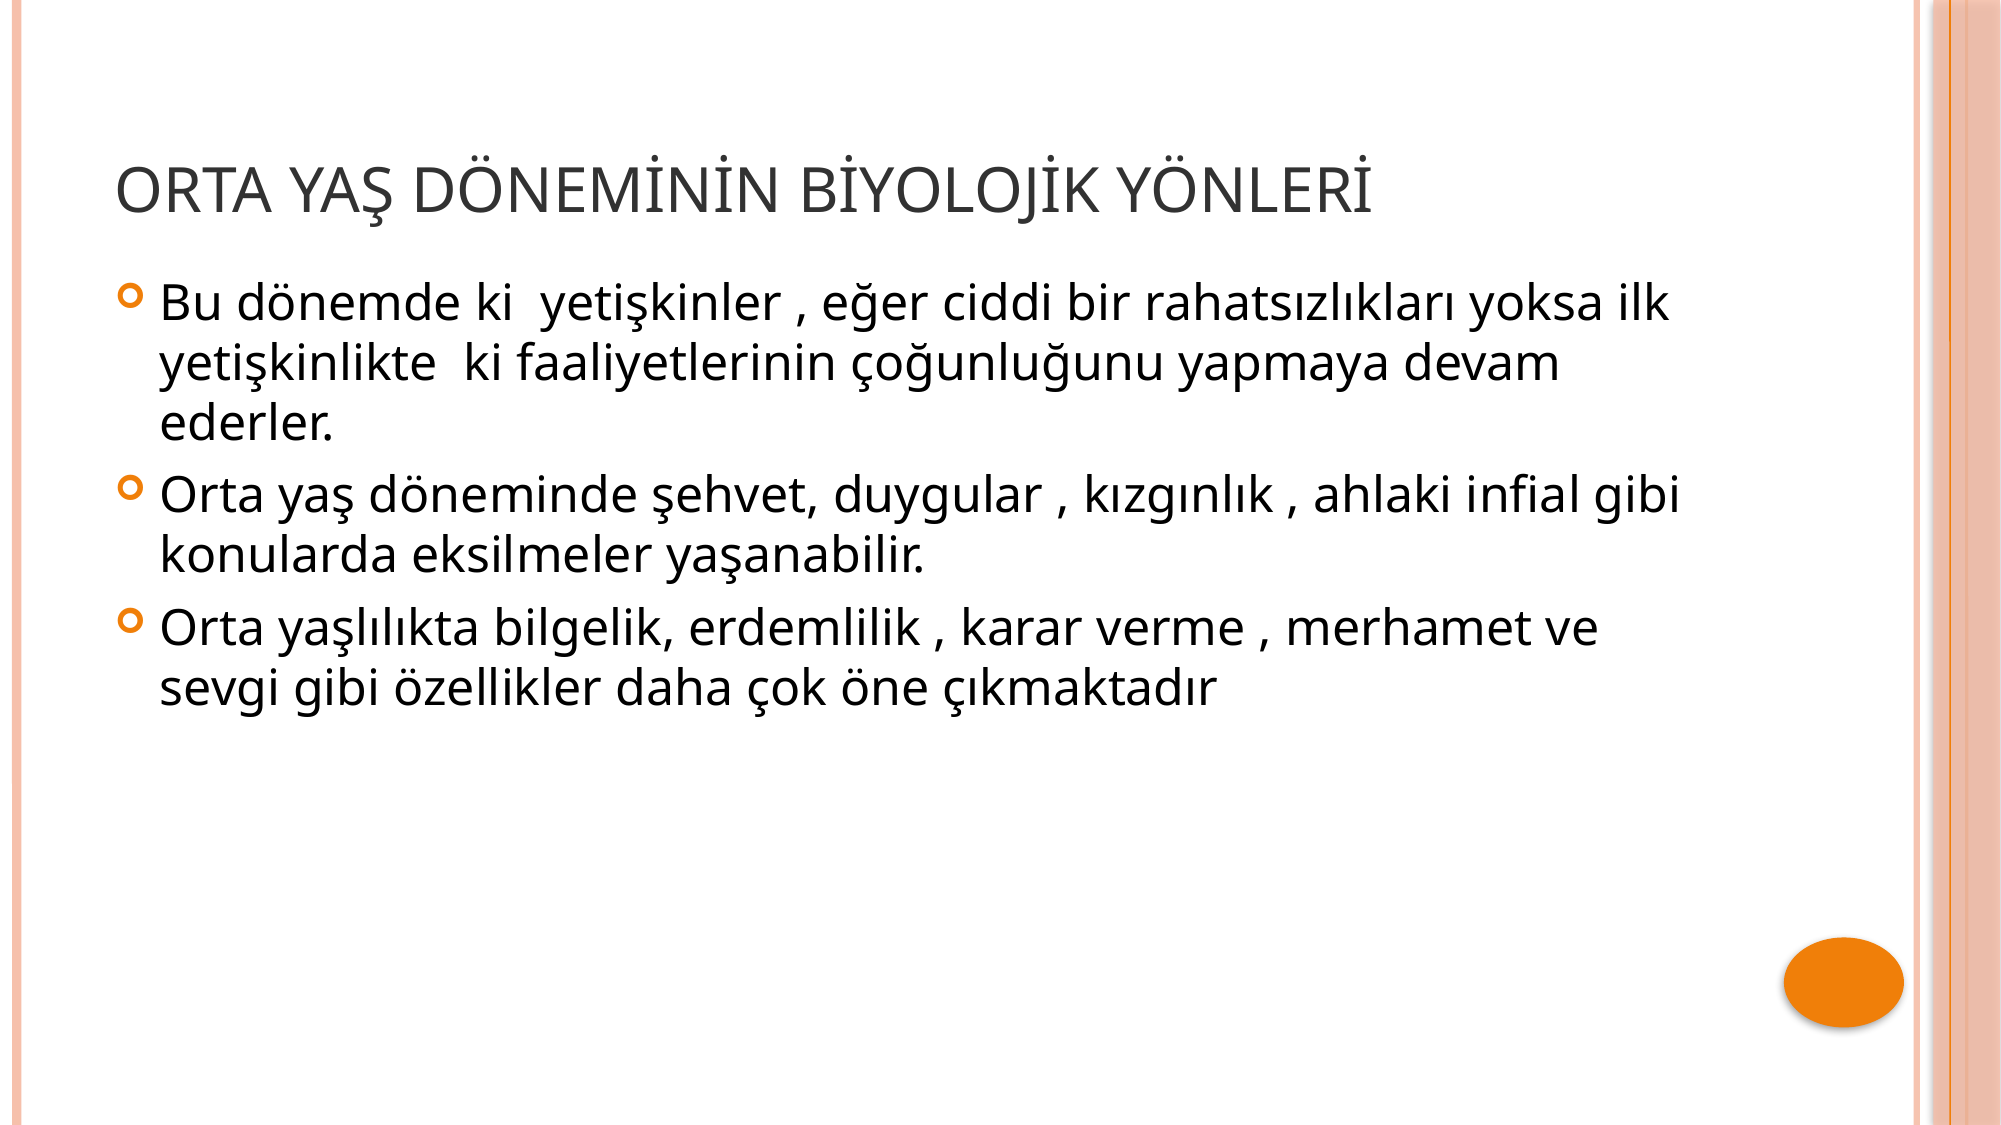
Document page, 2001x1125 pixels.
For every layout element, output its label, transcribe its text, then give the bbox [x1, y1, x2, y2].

title Orta Yaş Döneminin Biyolojik Yönleri [99, 45, 1734, 233]
list Bu dönemde ki yetişkinler , eğer ciddi bir rahatsızlıkları yoksa ilk yetişkinlikte ki faaliyetlerinin çoğunluğunu yapmaya devam ederler. Orta yaş döneminde şehvet, duygular , kızgınlık , ahlaki infial gibi konularda eksilmeler yaşanabilir. Orta yaşlılıkta bilgelik, erdemlilik , karar verme , merhamet ve sevgi gibi özellikler daha çok öne çıkmaktadır [99, 262, 1734, 1062]
